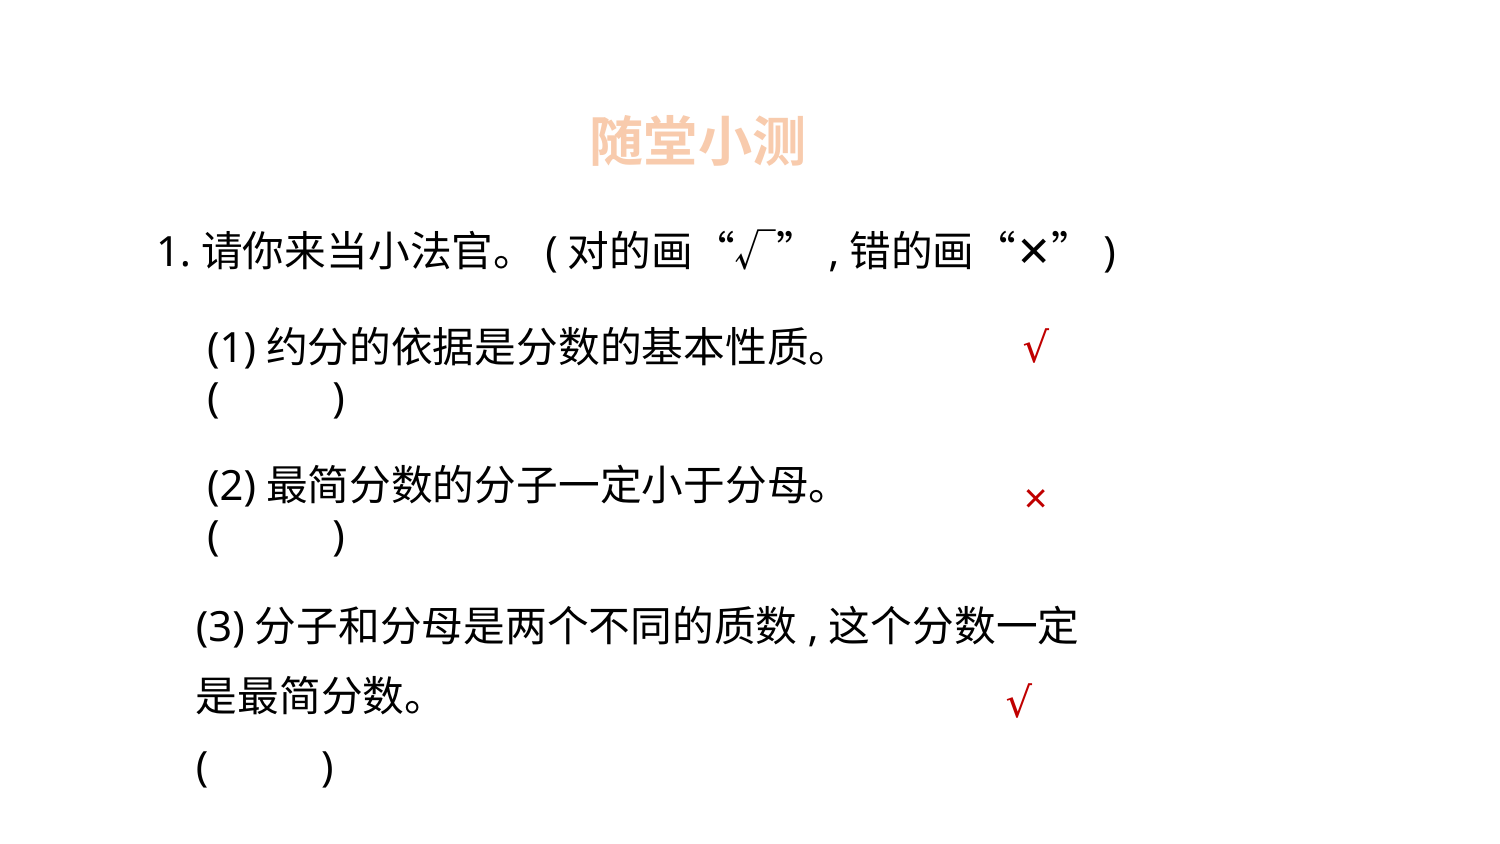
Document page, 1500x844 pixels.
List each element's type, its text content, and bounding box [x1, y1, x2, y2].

text_box 随堂小测 [578, 102, 920, 178]
text_box (3)分子和分母是两个不同的质数,这个分数一定是最简分数。 ( ) [185, 573, 1129, 795]
text_box √ [994, 670, 1044, 732]
text_box 1.请你来当小法官。(对的画“√”,错的画“✕”) [145, 204, 1277, 281]
text_box √ [1011, 315, 1061, 376]
text_box (2)最简分数的分子一定小于分母。 ( ) [196, 453, 1141, 565]
text_box (1)约分的依据是分数的基本性质。 ( ) [196, 314, 1141, 426]
text_box × [1013, 466, 1059, 528]
